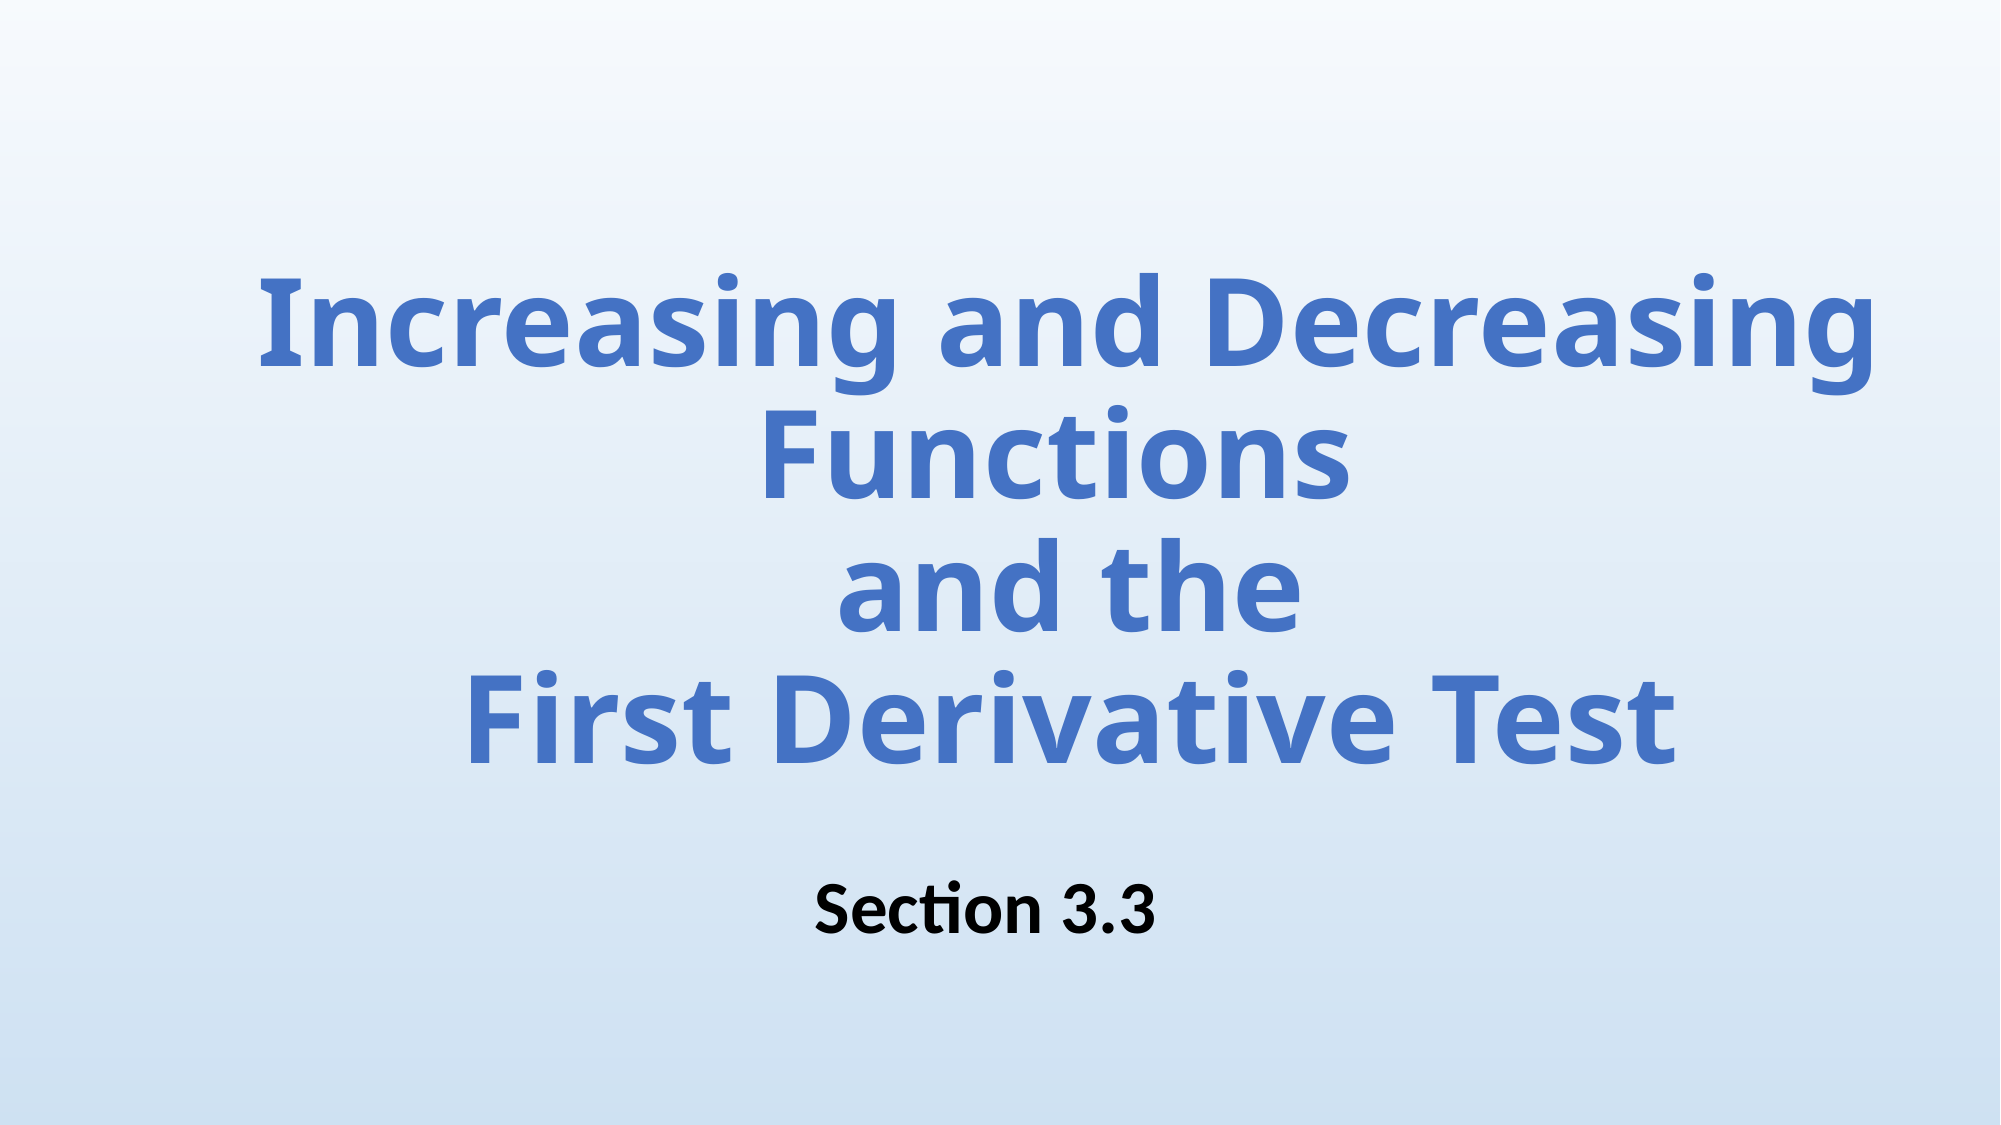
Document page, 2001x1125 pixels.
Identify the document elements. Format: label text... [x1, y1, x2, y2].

subtitle Section 3.3 [235, 861, 1736, 1125]
title Increasing and Decreasing Functions and the First Derivative Test [235, 250, 1906, 798]
